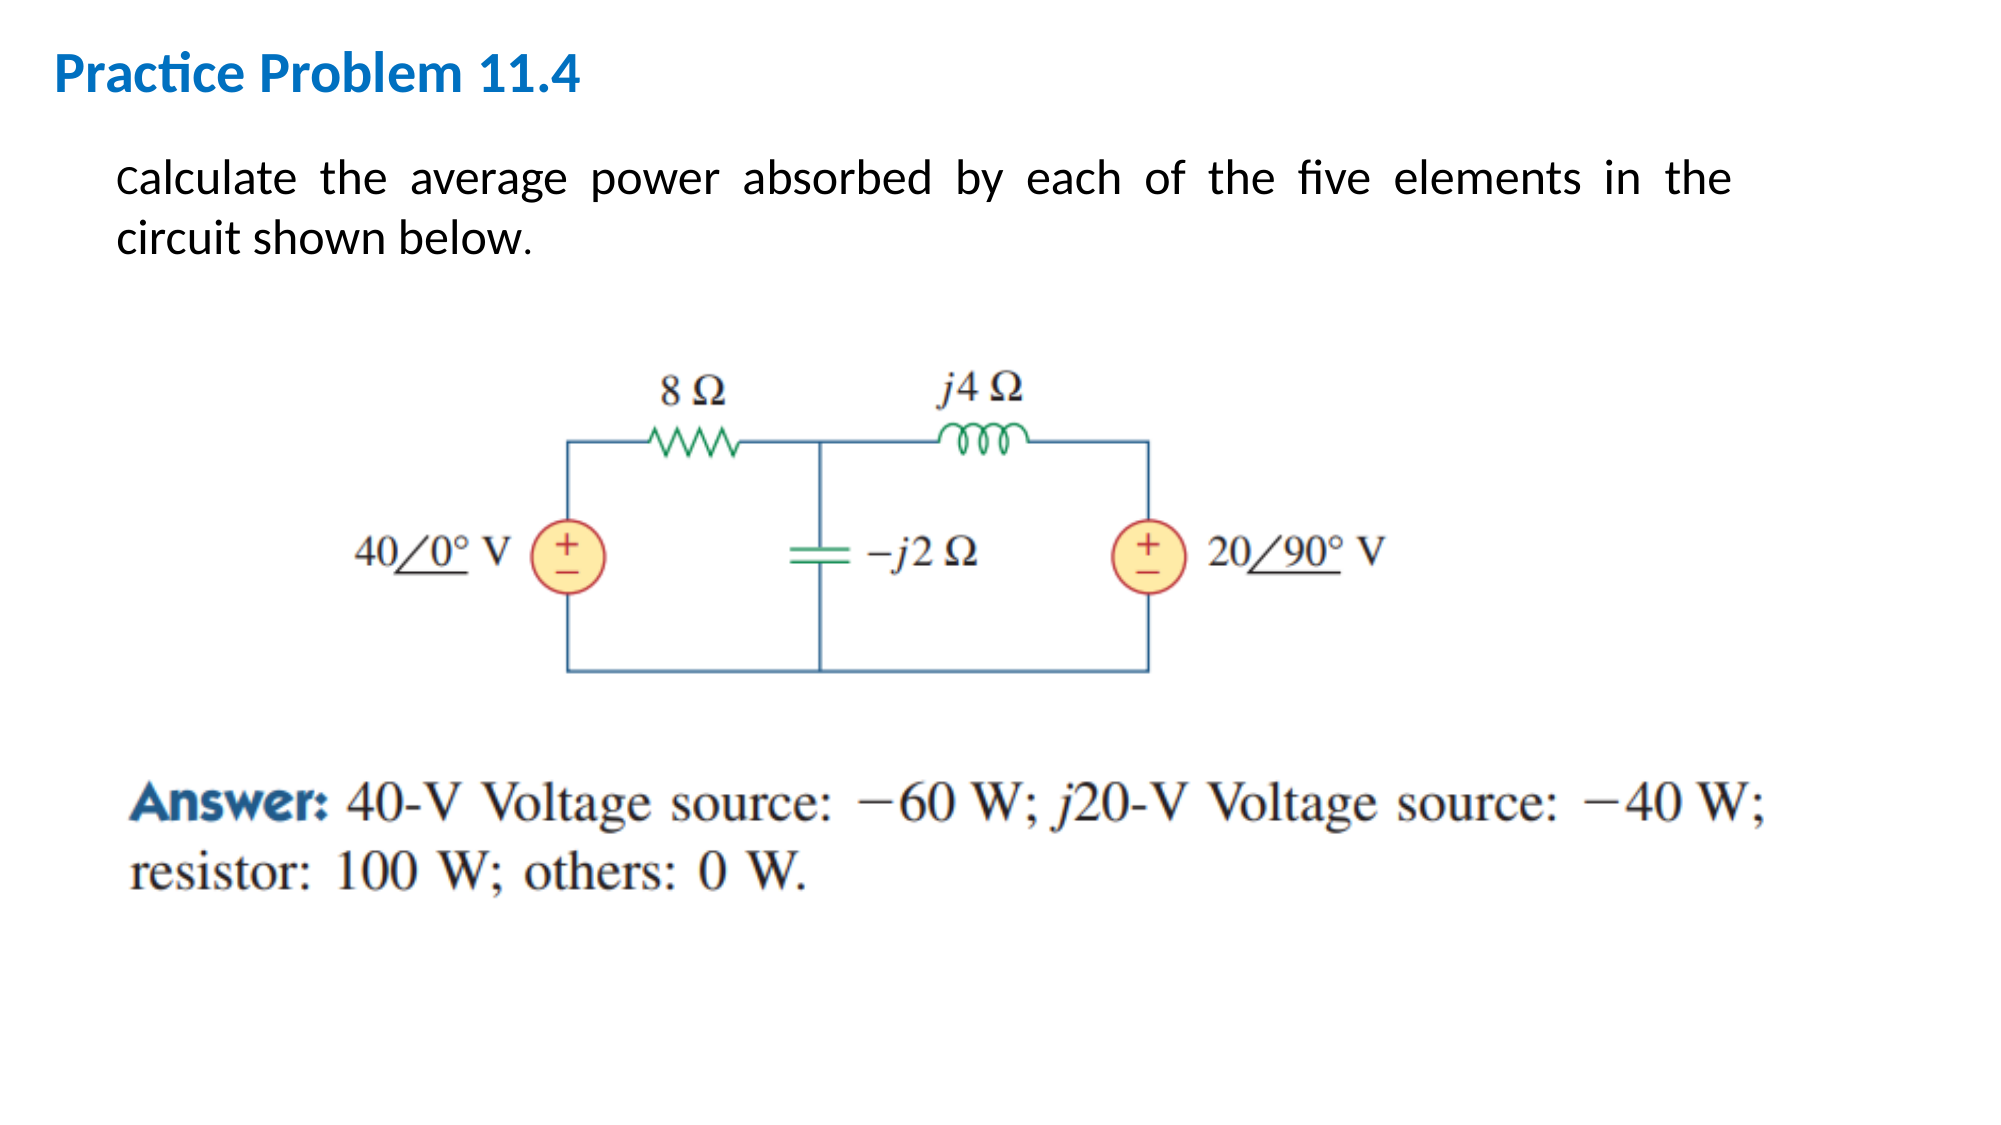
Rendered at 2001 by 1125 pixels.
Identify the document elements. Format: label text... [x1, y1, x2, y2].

text_box Practice Problem 11.4 [40, 26, 641, 112]
picture [105, 330, 1830, 922]
text_box Calculate the average power absorbed by each of the five elements in the circuit shown below. [101, 137, 1748, 273]
